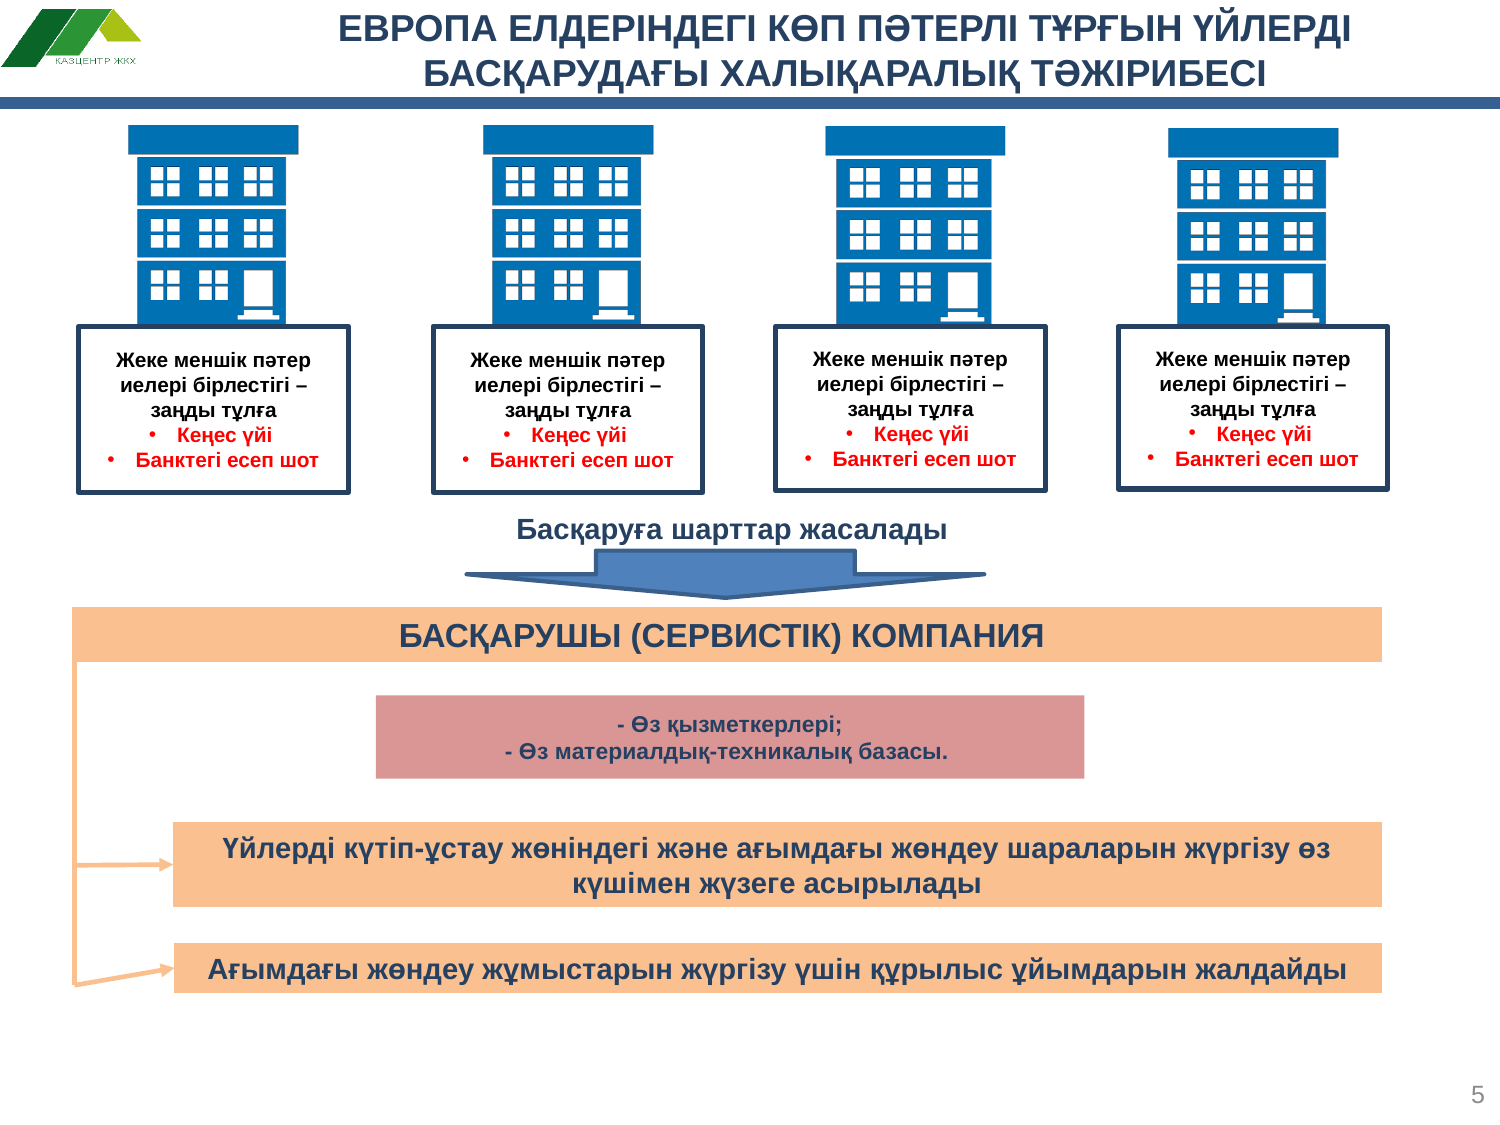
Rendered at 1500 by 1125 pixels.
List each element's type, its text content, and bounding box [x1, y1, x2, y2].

text_box Ағымдағы жөндеу жұмыстарын жүргізу үшін құрылыс ұйымдарын жалдайды [174, 943, 1382, 993]
text_box Жеке меншік пәтер иелері бірлестігі – заңды тұлға Кеңес үйі Банктегі есеп шот [431, 324, 705, 494]
text_box БАСҚАРУШЫ (СЕРВИСТІК) КОМПАНИЯ [72, 607, 1382, 662]
slide_number 5 [1149, 1063, 1500, 1124]
text_box Жеке меншік пәтер иелері бірлестігі – заңды тұлға Кеңес үйі Банктегі есеп шот [774, 324, 1047, 493]
text_box Жеке меншік пәтер иелері бірлестігі – заңды тұлға Кеңес үйі Банктегі есеп шот [1116, 324, 1390, 491]
text_box Үйлерді күтіп-ұстау жөніндегі және ағымдағы жөндеу шараларын жүргізу өз күшімен жүзеге асырылады [173, 822, 1382, 907]
text_box ЕВРОПА ЕЛДЕРІНДЕГІ КӨП ПӘТЕРЛІ ТҰРҒЫН ҮЙЛЕРДІ БАСҚАРУДАҒЫ ХАЛЫҚАРАЛЫҚ ТӘЖІРИБЕСІ [218, 0, 1473, 97]
picture [810, 126, 1020, 327]
text_box [464, 548, 987, 600]
text_box Жеке меншік пәтер иелері бірлестігі – заңды тұлға Кеңес үйі Банктегі есеп шот [77, 324, 350, 494]
picture [1152, 128, 1353, 329]
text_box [74, 968, 175, 986]
picture [113, 125, 314, 325]
picture [0, 0, 141, 67]
text_box [0, 97, 1500, 109]
picture [467, 125, 668, 325]
text_box - Өз қызметкерлері; - Өз материалдық-техникалық базасы. [374, 693, 1087, 781]
text_box Басқаруға шарттар жасалады [183, 503, 1282, 554]
